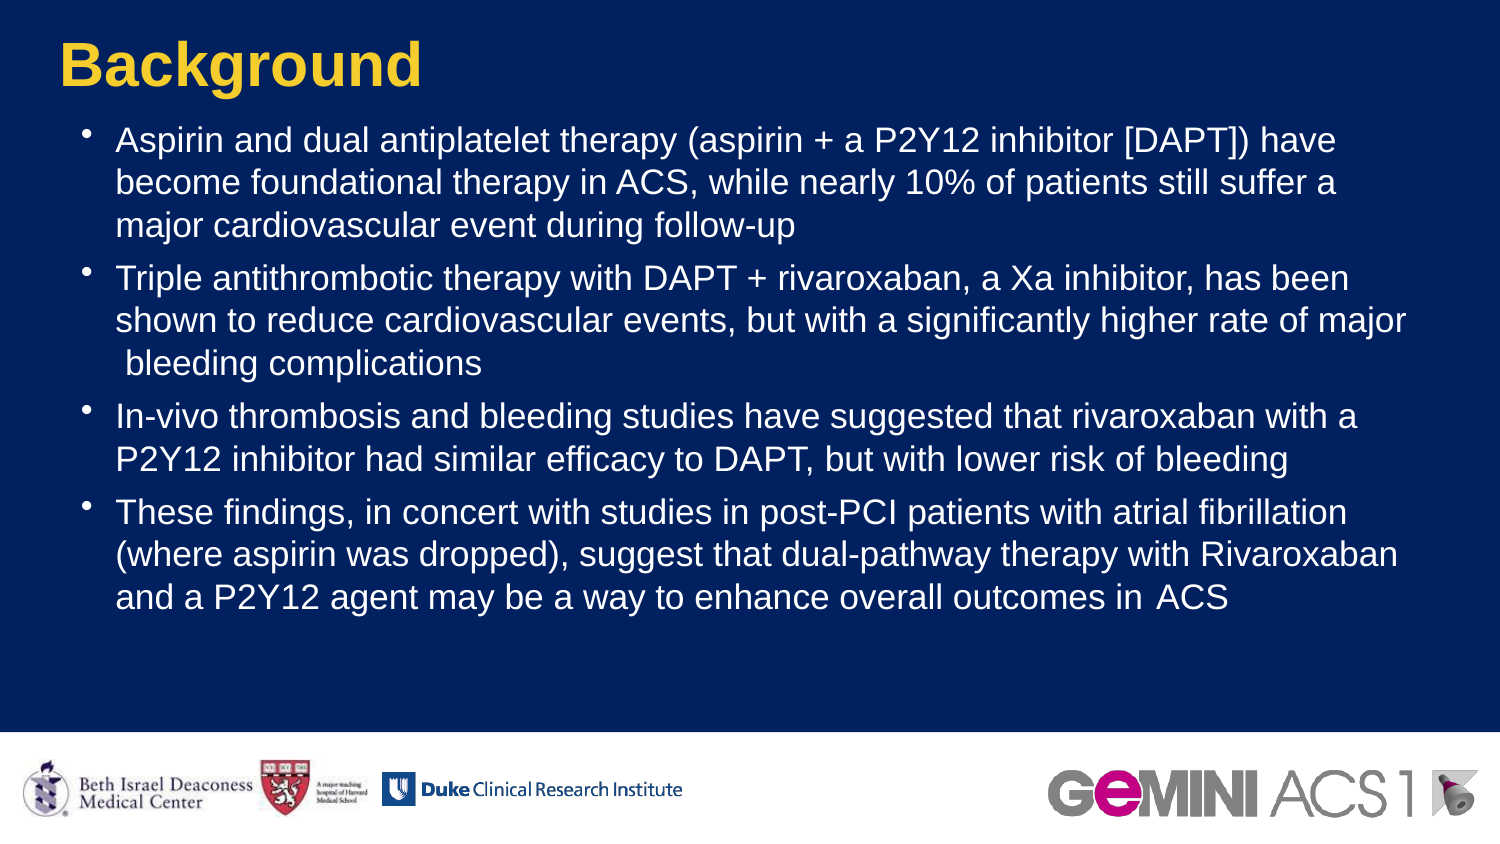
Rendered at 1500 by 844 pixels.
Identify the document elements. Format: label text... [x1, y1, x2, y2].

text_box Aspirin and dual antiplatelet therapy (aspirin + a P2Y12 inhibitor [DAPT]) have become foundational therapy in ACS, while nearly 10% of patients still suffer a major cardiovascular event during follow-up Triple antithrombotic therapy with DAPT + rivaroxaban, a Xa inhibitor, has been shown to reduce cardiovascular events, but with a significantly higher rate of major bleeding complications In-vivo thrombosis and bleeding studies have suggested that rivaroxaban with a P2Y12 inhibitor had similar efficacy to DAPT, but with lower risk of bleeding These findings, in concert with studies in post-PCI patients with atrial fibrillation (where aspirin was dropped), suggest that dual-pathway therapy with Rivaroxaban and a P2Y12 agent may be a way to enhance overall outcomes in ACS [78, 116, 1414, 617]
picture [998, 726, 1500, 844]
picture [22, 757, 694, 820]
title Background [57, 24, 427, 166]
